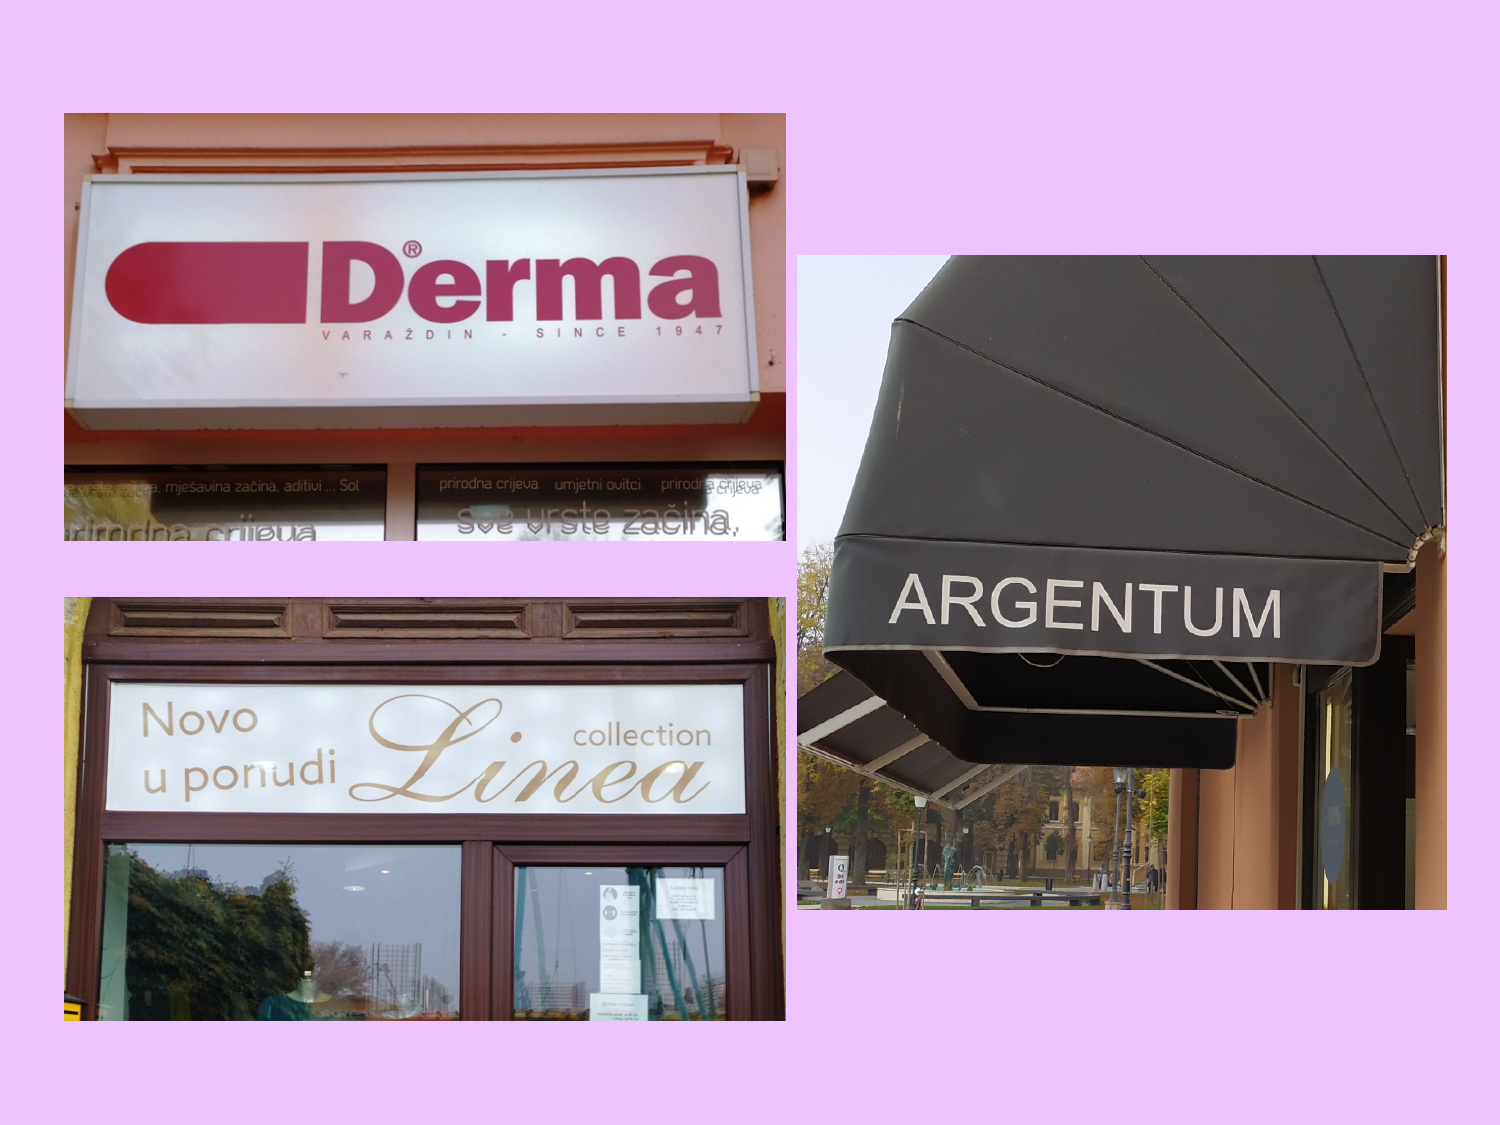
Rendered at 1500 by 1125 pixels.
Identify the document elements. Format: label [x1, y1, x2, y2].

picture [796, 255, 1448, 910]
picture [64, 597, 786, 1022]
picture [64, 113, 786, 542]
